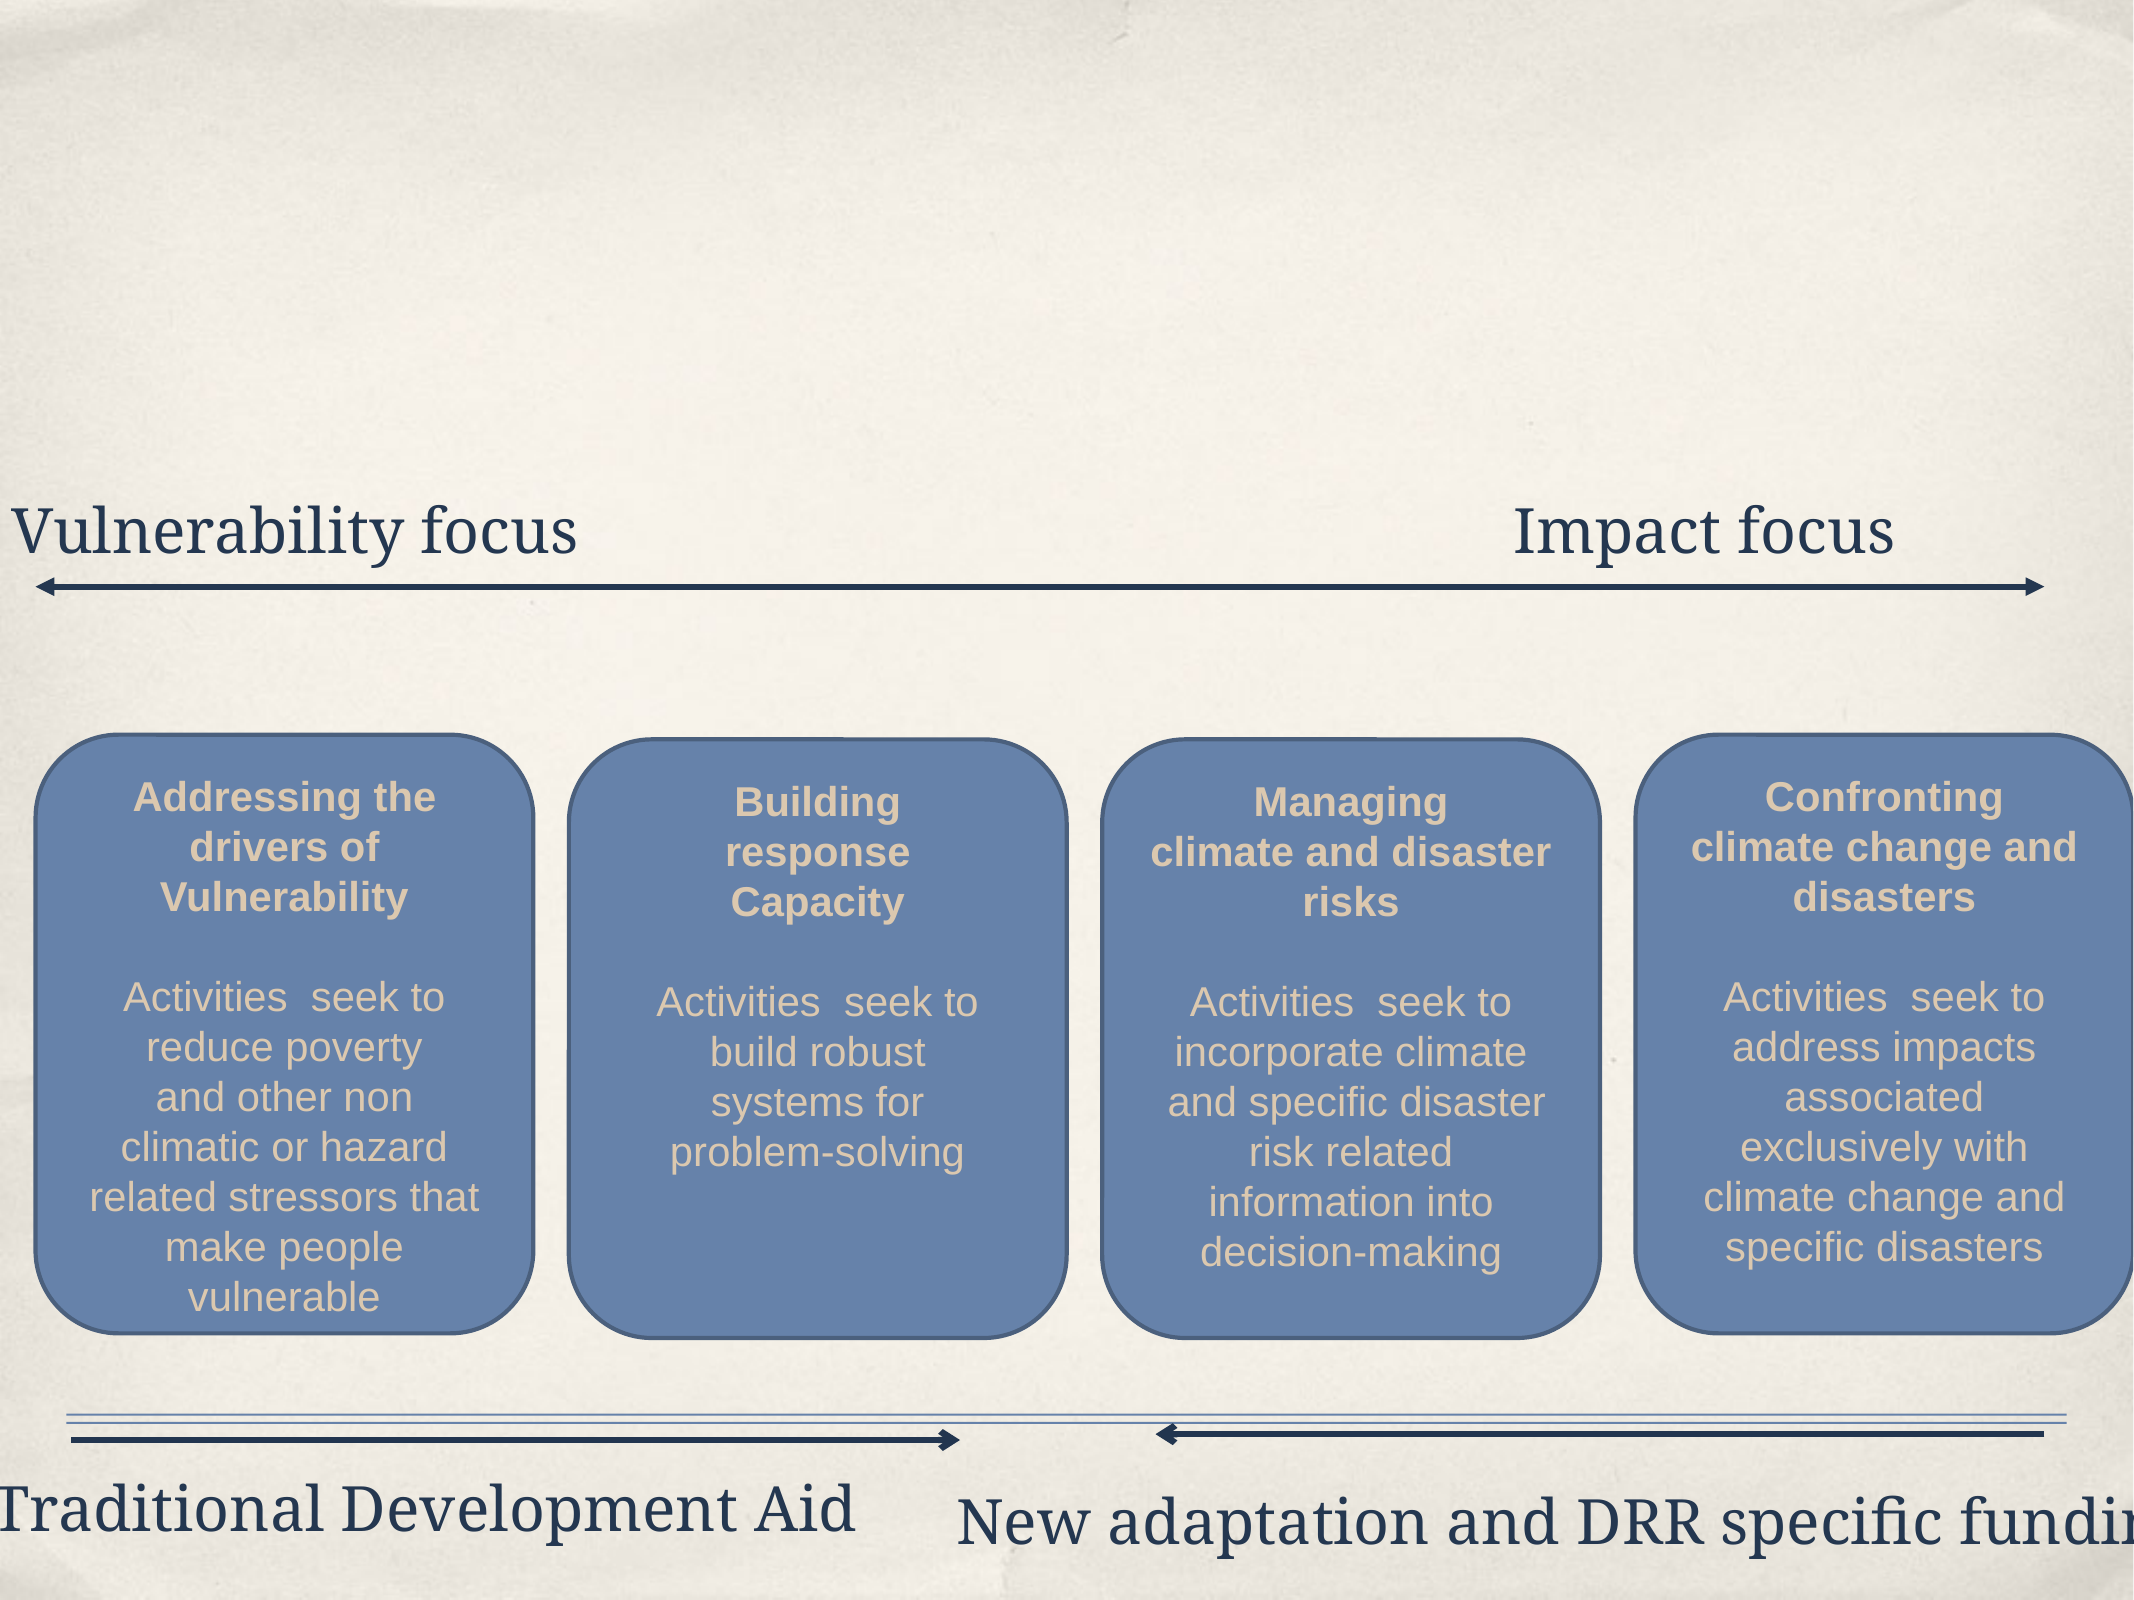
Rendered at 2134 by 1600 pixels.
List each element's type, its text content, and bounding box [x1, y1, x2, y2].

text_box Addressing the drivers of Vulnerability Activities seek to reduce poverty and other non climatic or hazard related stressors that make people vulnerable [33, 732, 536, 1336]
text_box Confronting climate change and disasters Activities seek to address impacts associated exclusively with climate change and specific disasters [1633, 732, 2134, 1336]
text_box New adaptation and DRR specific funding [935, 1471, 2134, 1568]
text_box Impact focus [1492, 480, 1918, 577]
text_box Managing climate and disaster risks Activities seek to incorporate climate and specific disaster risk related information into decision-making [1100, 737, 1603, 1341]
text_box Building response Capacity Activities seek to build robust systems for problem-solving [566, 737, 1069, 1341]
text_box Vulnerability focus [0, 480, 601, 577]
picture [0, 0, 2134, 1600]
text_box Traditional Development Aid [0, 1457, 879, 1555]
